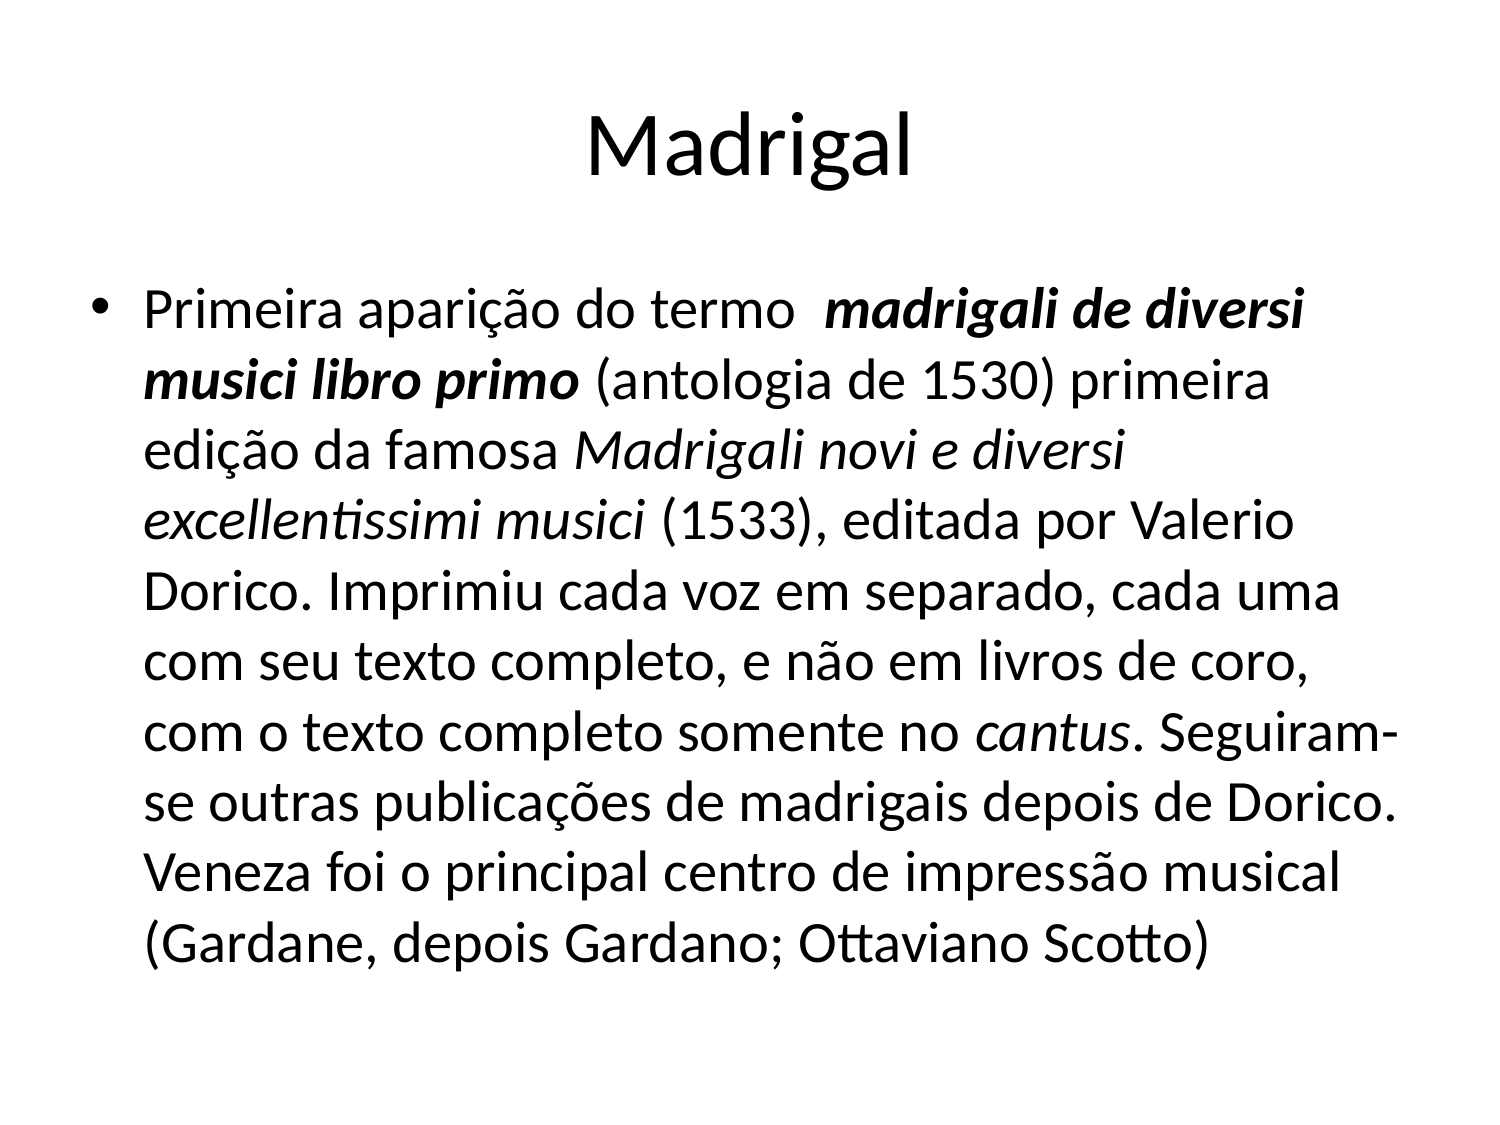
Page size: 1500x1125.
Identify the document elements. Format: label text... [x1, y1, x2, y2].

title Madrigal [75, 45, 1425, 233]
list Primeira aparição do termo madrigali de diversi musici libro primo (antologia de 1530) primeira edição da famosa Madrigali novi e diversi excellentissimi musici (1533), editada por Valerio Dorico. Imprimiu cada voz em separado, cada uma com seu texto completo, e não em livros de coro, com o texto completo somente no cantus. Seguiram-se outras publicações de madrigais depois de Dorico. Veneza foi o principal centro de impressão musical (Gardane, depois Gardano; Ottaviano Scotto) [75, 262, 1425, 1005]
